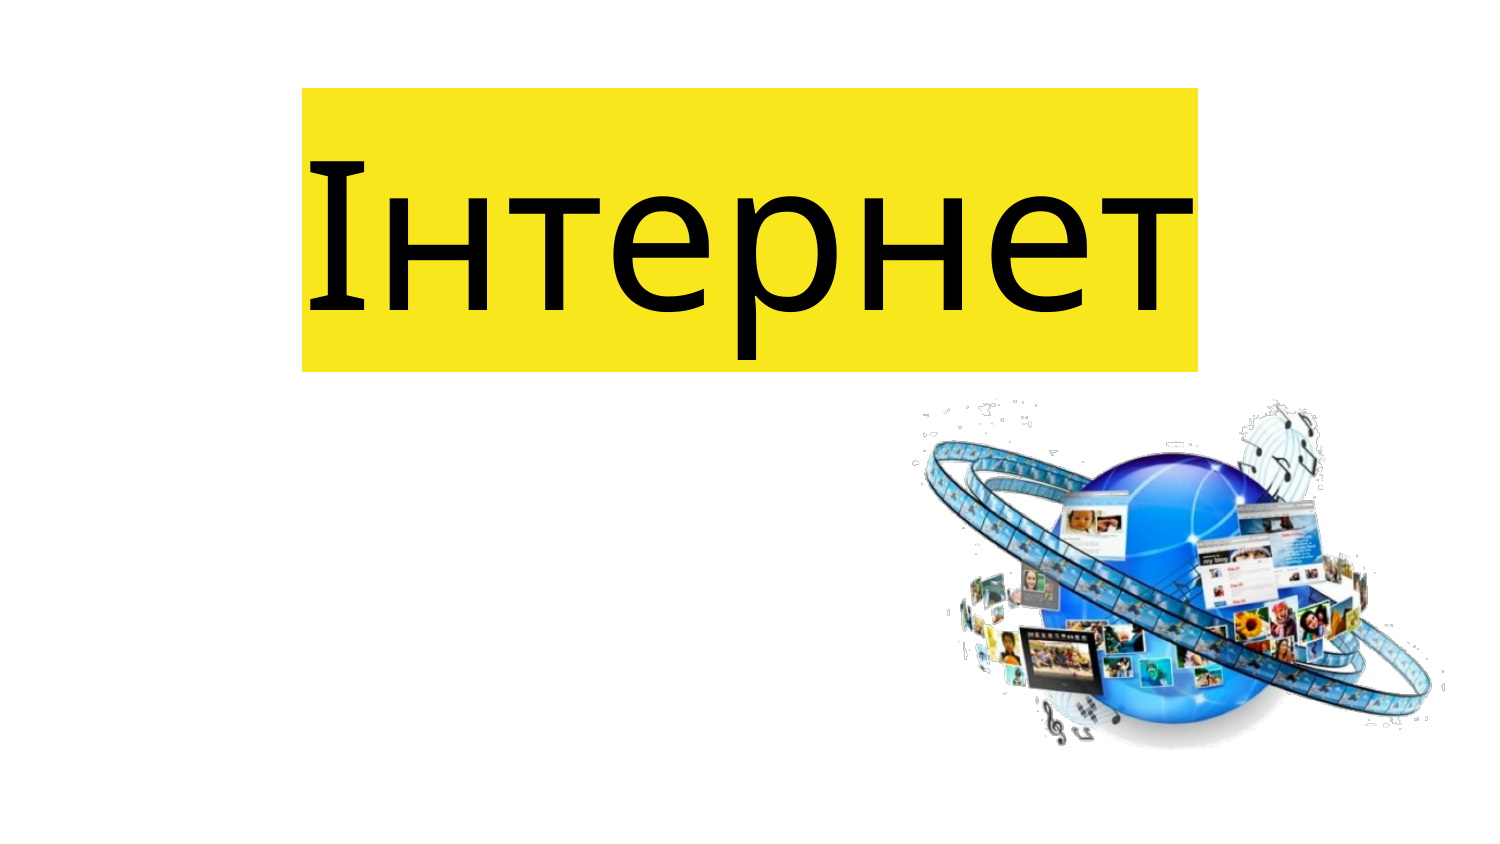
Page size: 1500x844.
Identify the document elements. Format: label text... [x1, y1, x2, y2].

picture [905, 398, 1450, 750]
title Інтернет [51, 72, 1449, 594]
